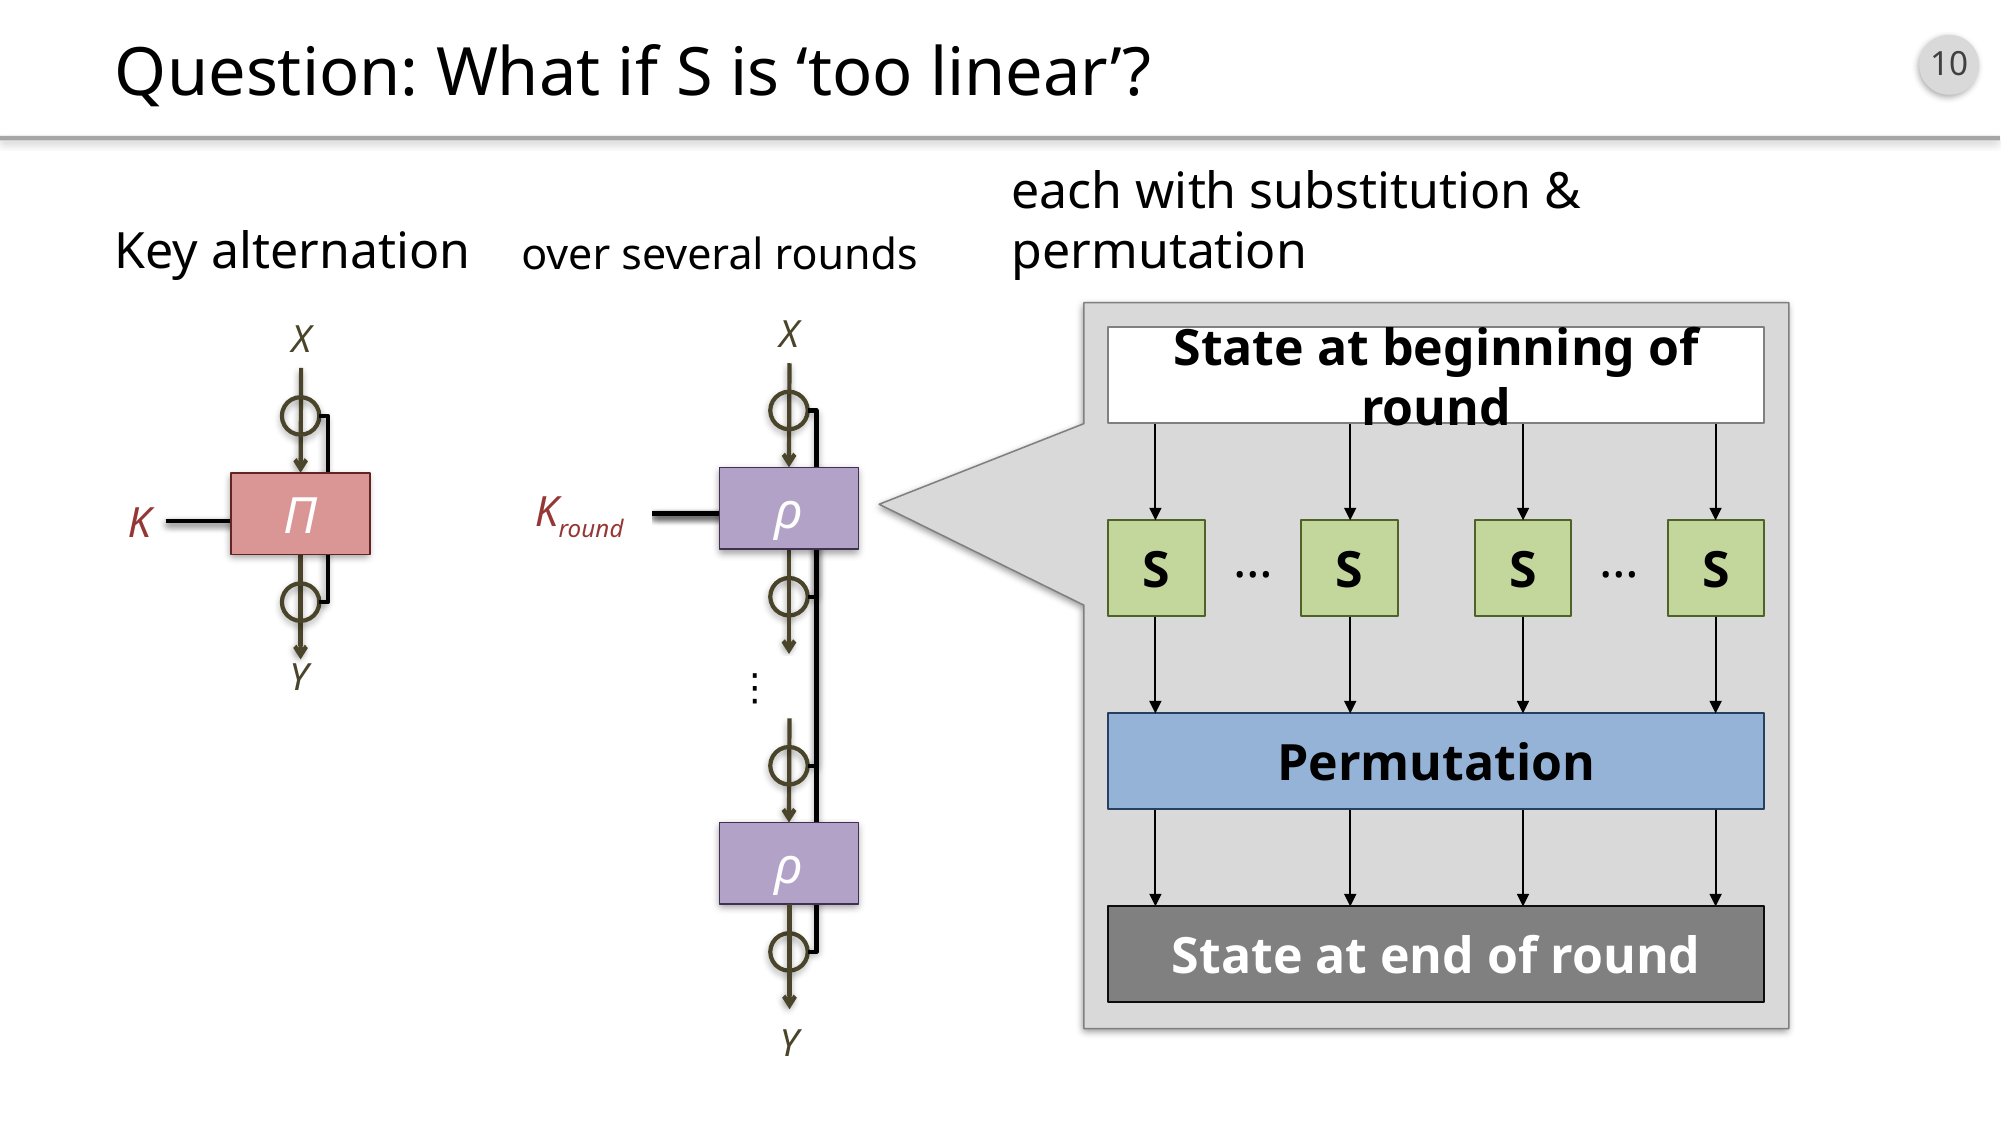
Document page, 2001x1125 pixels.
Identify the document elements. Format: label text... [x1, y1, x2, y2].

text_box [1083, 302, 1789, 1029]
list each with substitution & permutation [996, 180, 1881, 286]
text_box Key alternation [99, 180, 488, 286]
list over several rounds [506, 180, 978, 286]
title Question: What if S is ‘too linear’? [99, 24, 1900, 114]
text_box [506, 302, 896, 1073]
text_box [96, 307, 406, 707]
